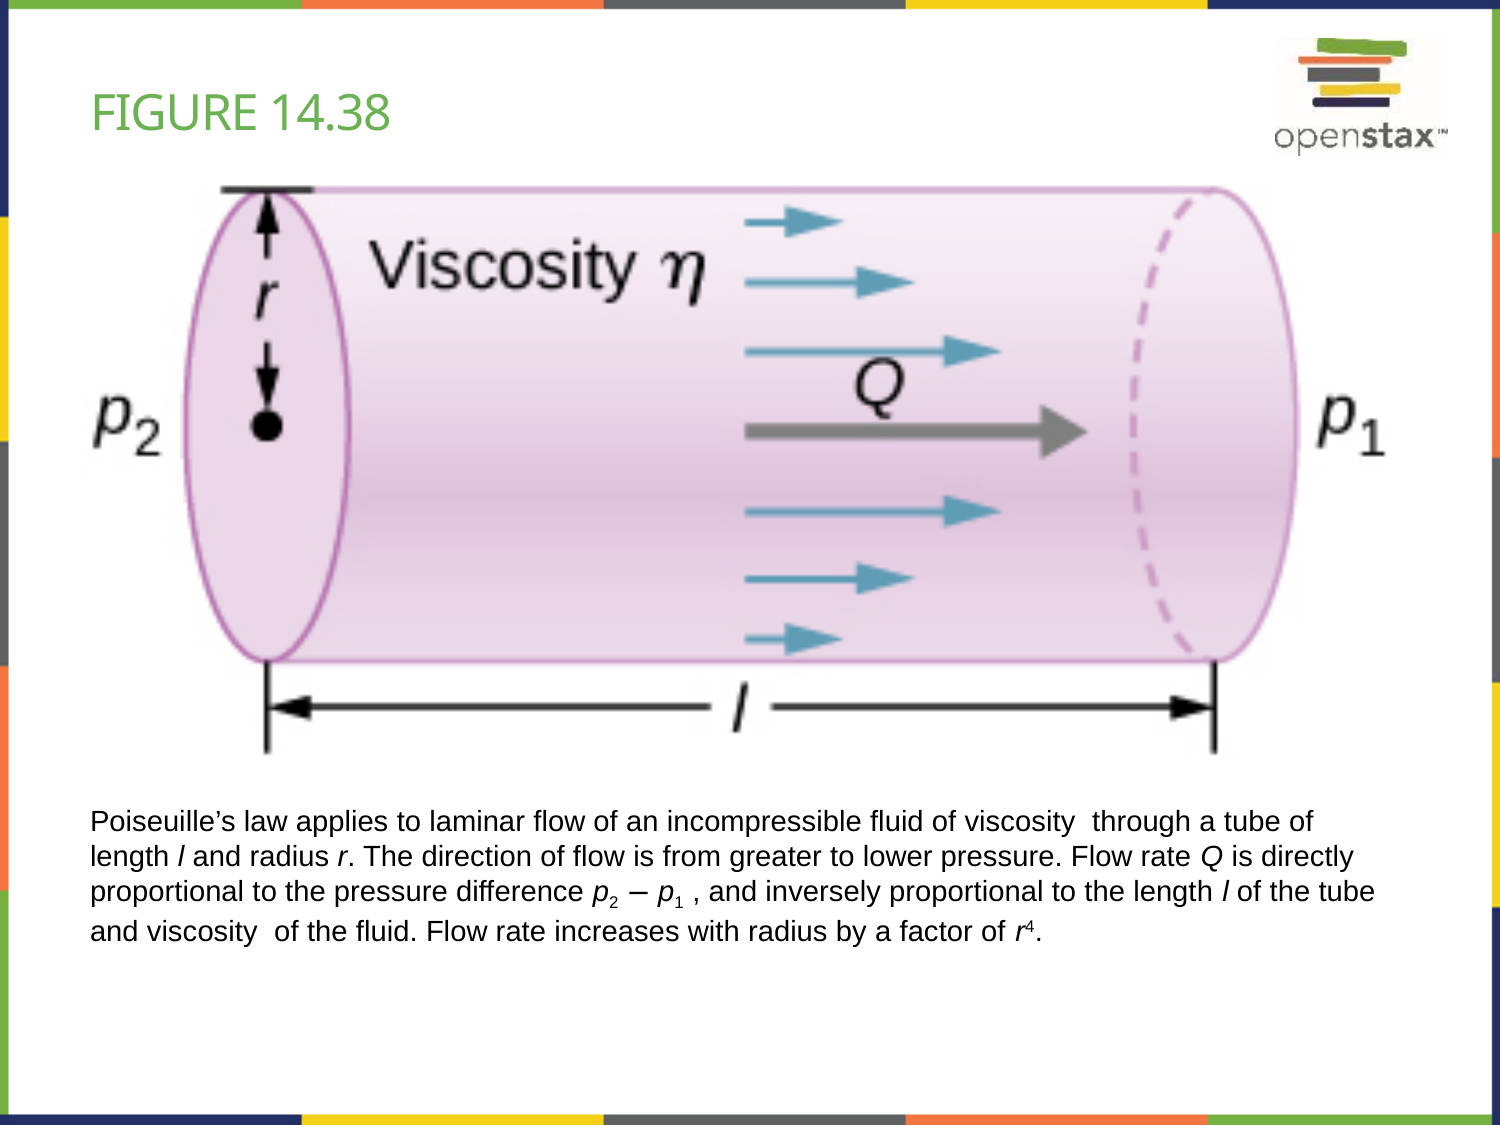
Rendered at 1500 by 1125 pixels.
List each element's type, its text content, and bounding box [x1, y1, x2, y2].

picture [0, 0, 1500, 1125]
title Figure 14.38 [75, 39, 1274, 148]
